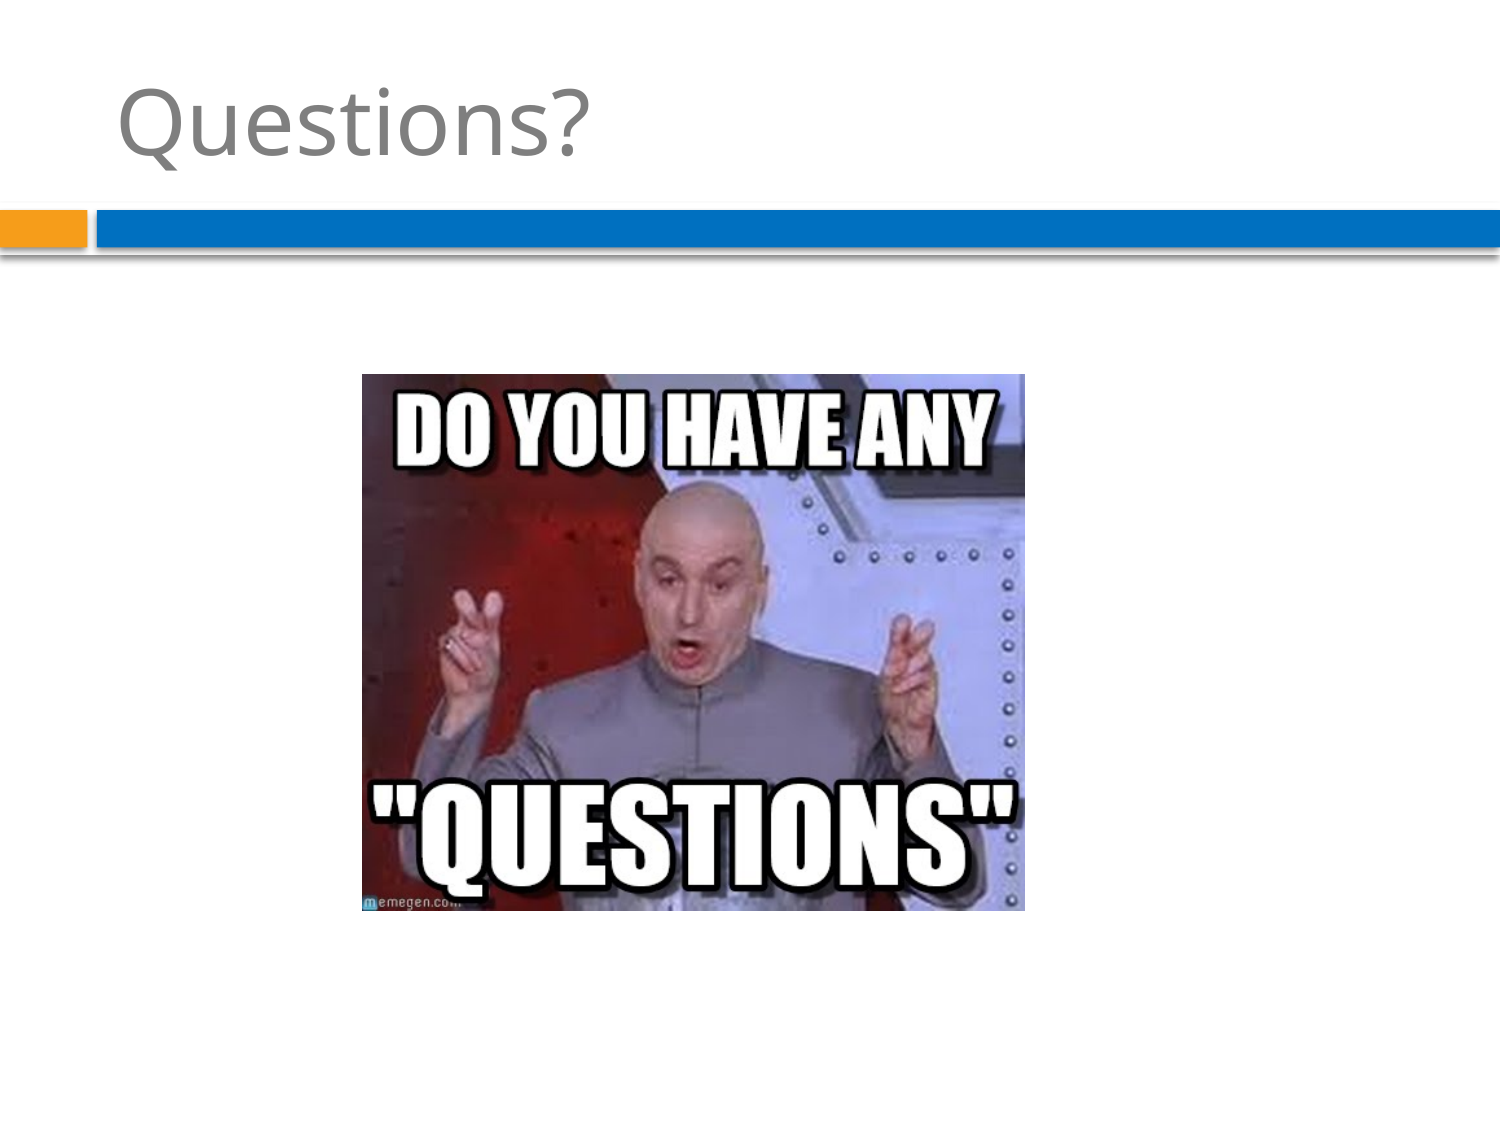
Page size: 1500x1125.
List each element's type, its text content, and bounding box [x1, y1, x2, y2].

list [362, 374, 1026, 911]
title Questions? [100, 37, 1438, 200]
